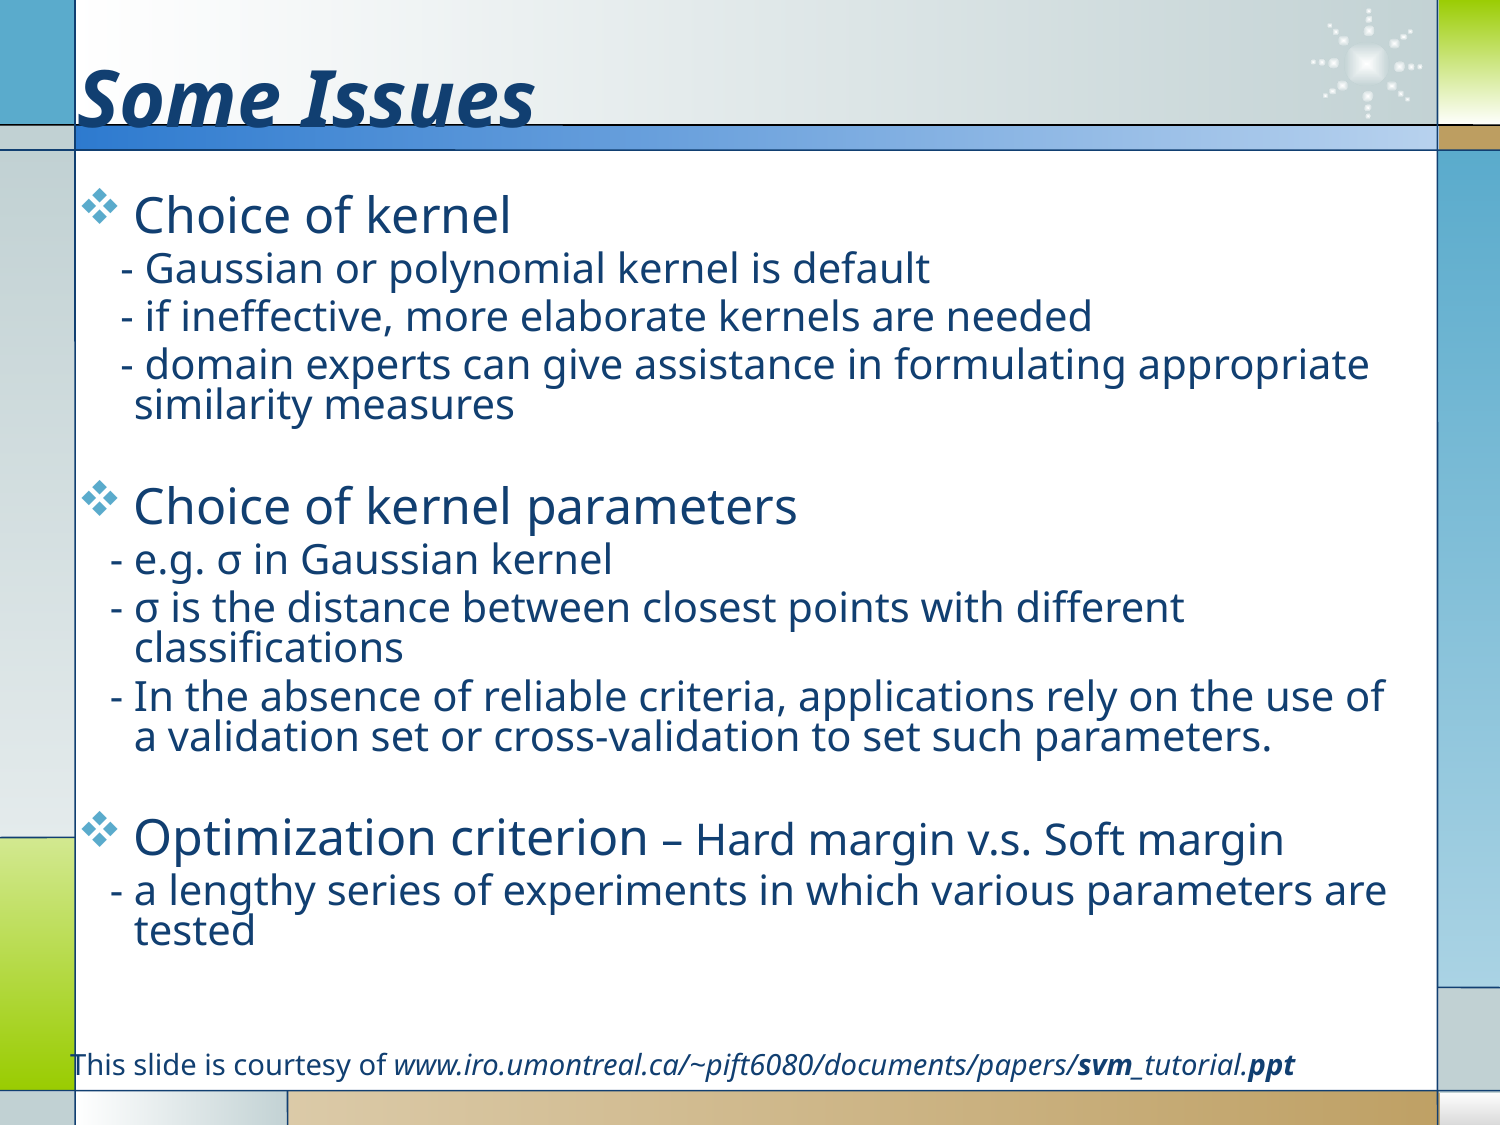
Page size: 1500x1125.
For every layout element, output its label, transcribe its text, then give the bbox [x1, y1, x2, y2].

title Some Issues [62, 37, 1413, 155]
text_box This slide is courtesy of www.iro.umontreal.ca/~pift6080/documents/papers/svm_tutorial.ppt [55, 1039, 1318, 1089]
list Choice of kernel - Gaussian or polynomial kernel is default - if ineffective, more elaborate kernels are needed - domain experts can give assistance in formulating appropriate similarity measures Choice of kernel parameters - e.g. σ in Gaussian kernel - σ is the distance between closest points with different classifications - In the absence of reliable criteria, applications rely on the use of a validation set or cross-validation to set such parameters. Optimization criterion – Hard margin v.s. Soft margin - a lengthy series of experiments in which various parameters are tested [62, 187, 1413, 1051]
